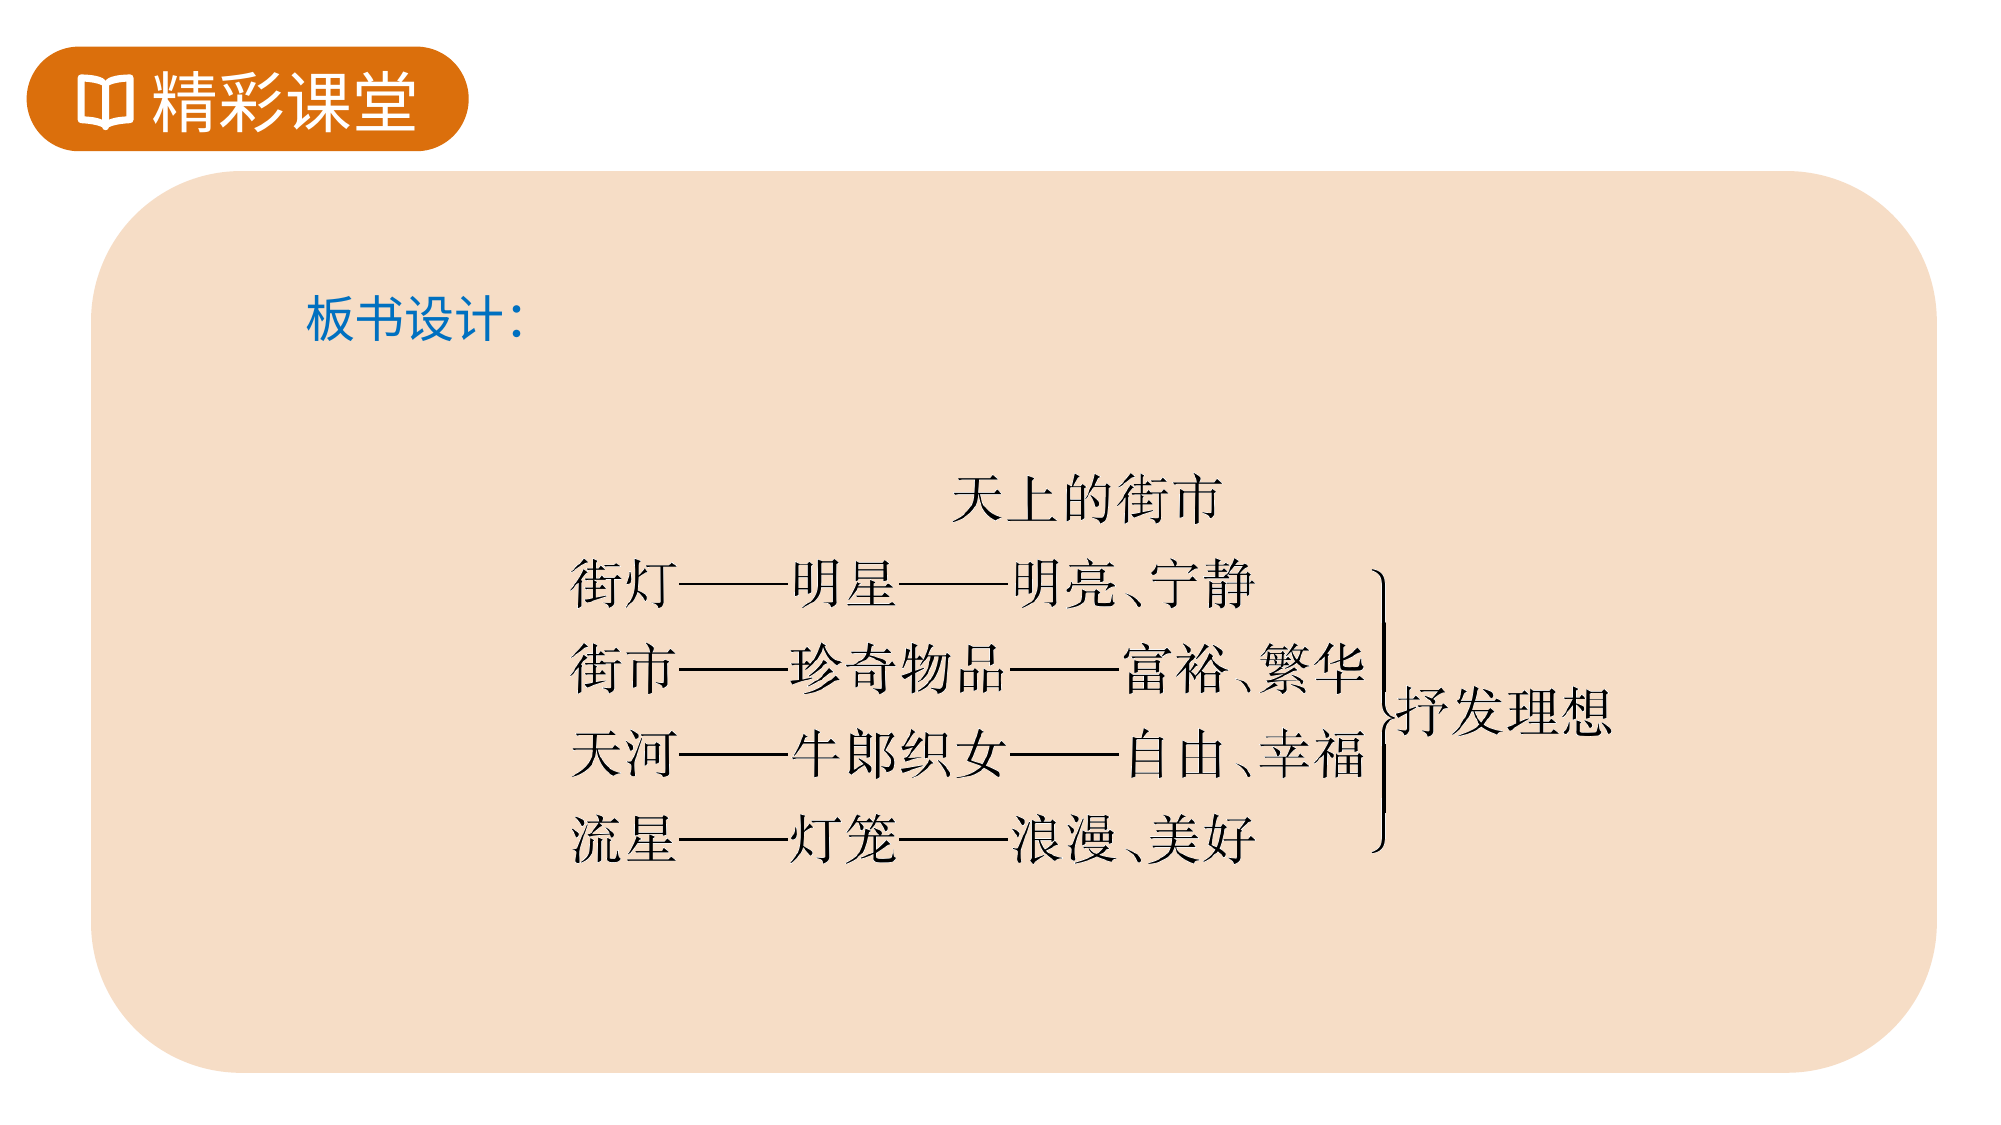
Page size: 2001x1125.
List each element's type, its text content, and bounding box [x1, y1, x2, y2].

text_box 板书设计： [290, 280, 719, 355]
text_box [25, 45, 470, 153]
picture [468, 468, 1726, 873]
text_box [77, 74, 134, 131]
text_box 精彩课堂 [137, 53, 444, 149]
